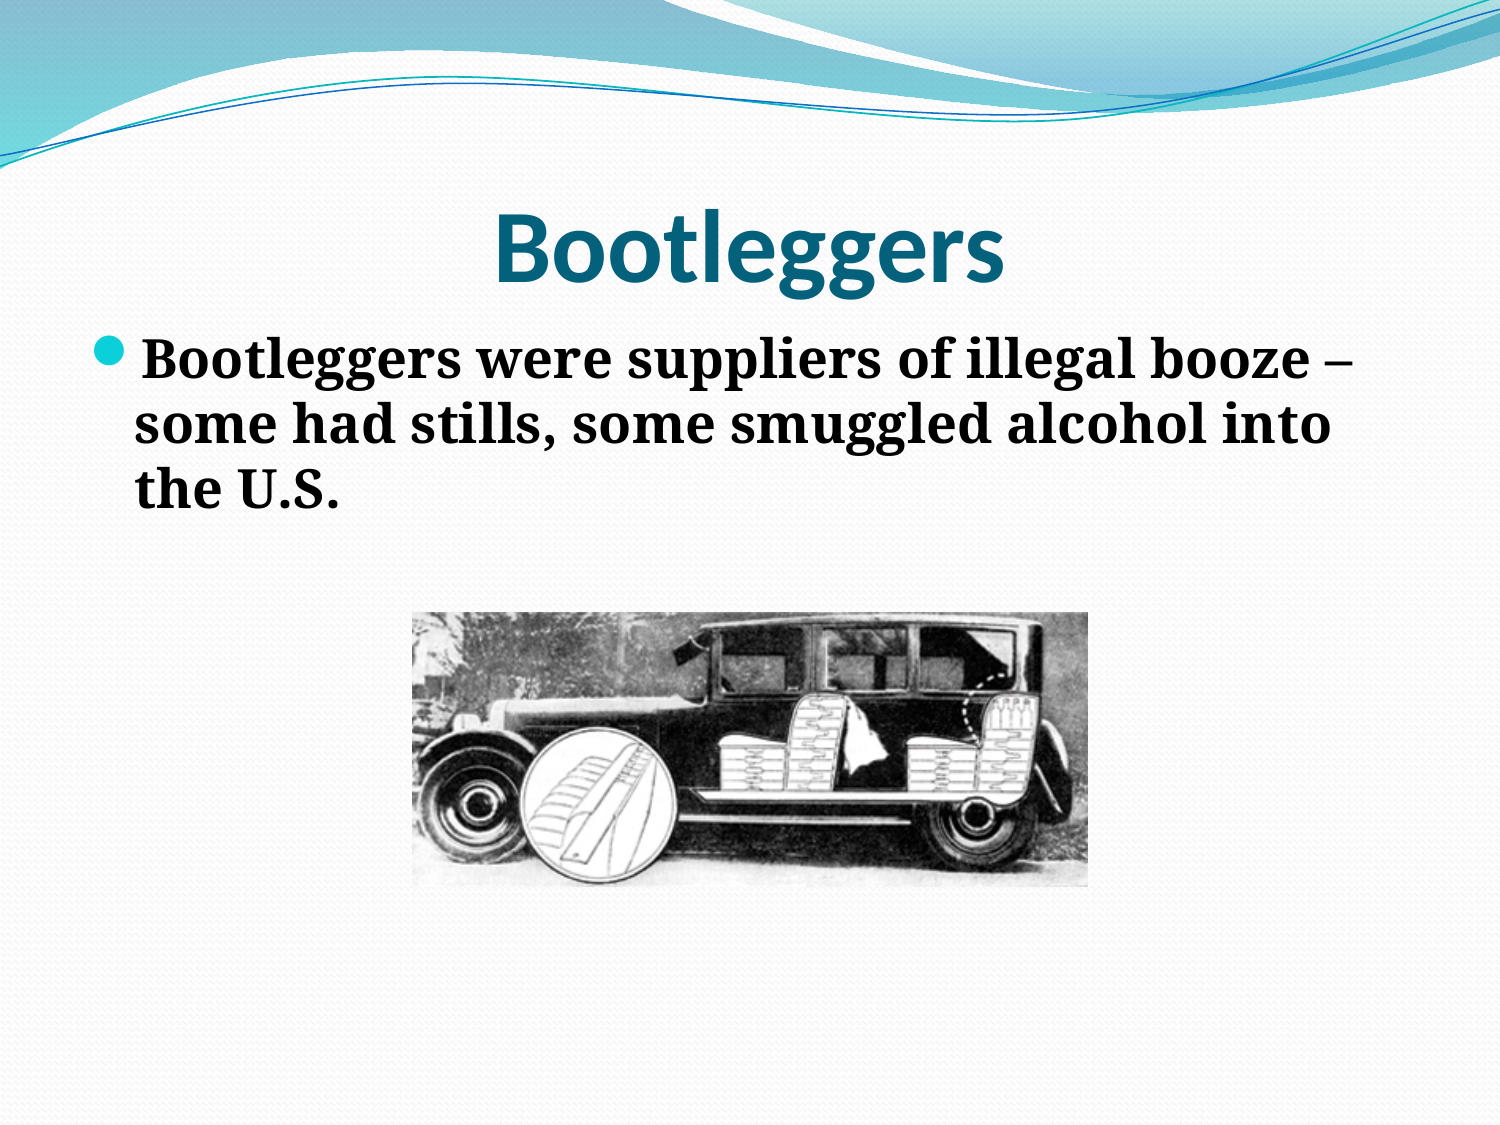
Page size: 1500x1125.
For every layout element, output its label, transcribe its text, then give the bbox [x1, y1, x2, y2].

list Bootleggers were suppliers of illegal booze – some had stills, some smuggled alcohol into the U.S. [75, 317, 1425, 463]
title Bootleggers [75, 115, 1425, 303]
picture [412, 612, 1088, 888]
